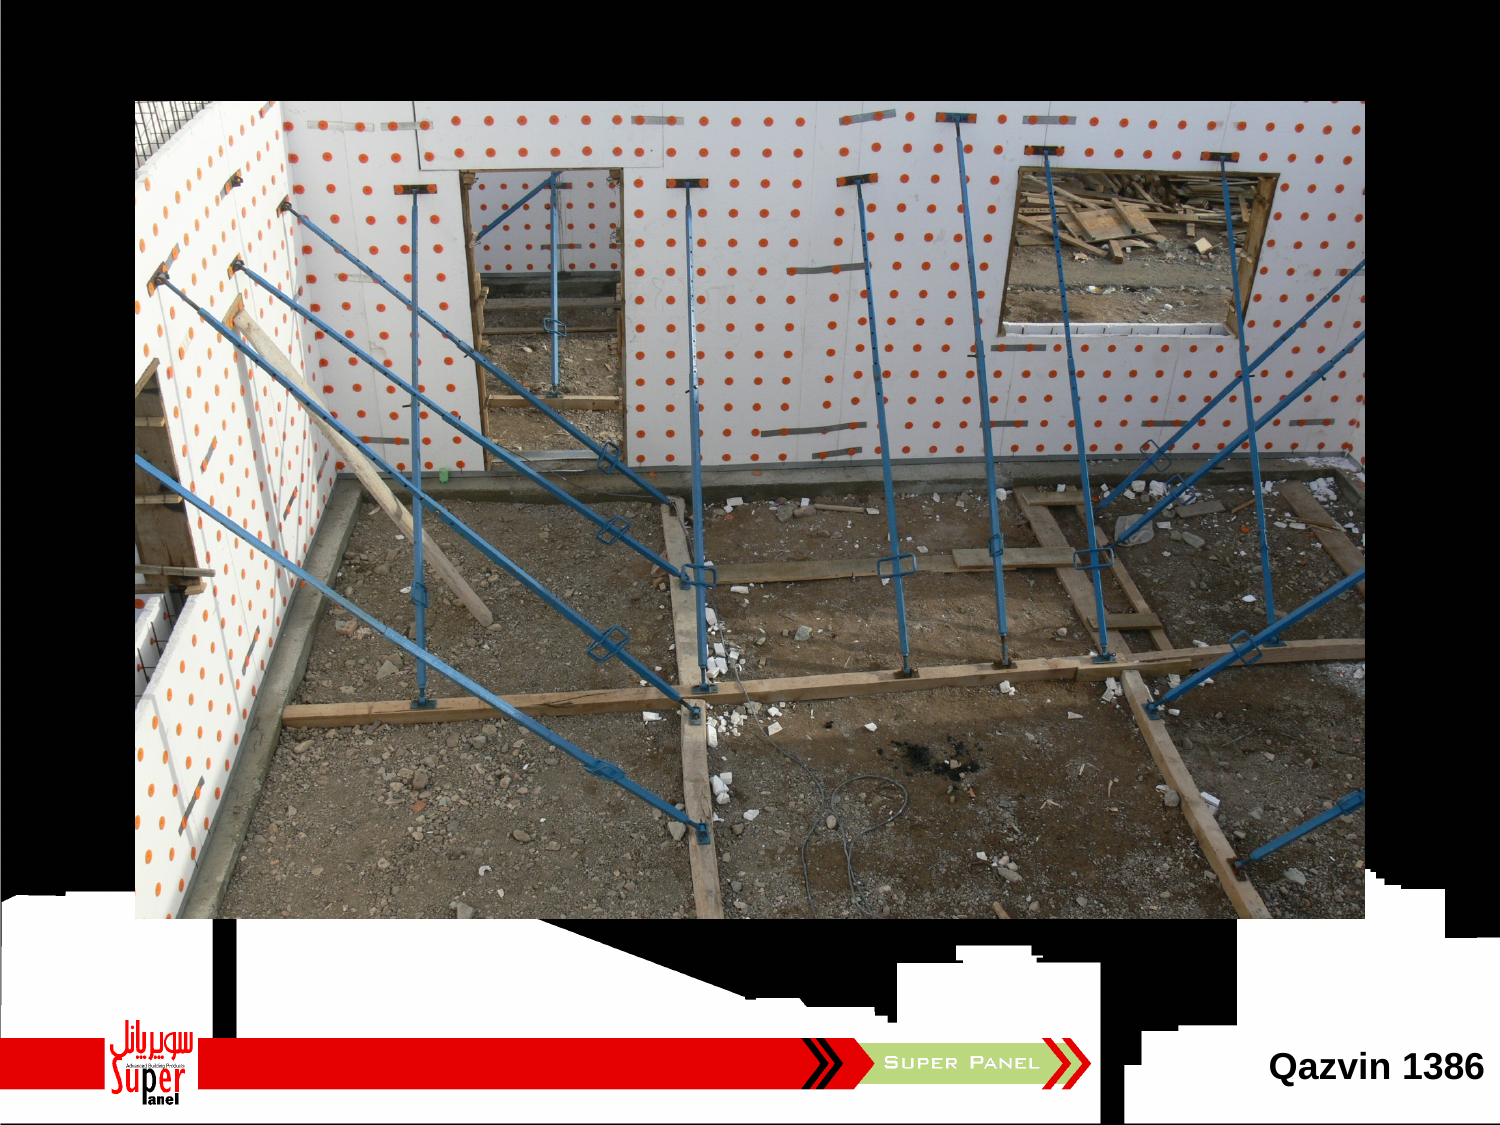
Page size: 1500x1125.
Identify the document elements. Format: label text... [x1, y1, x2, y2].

text_box Qazvin 1386 [1086, 1034, 1500, 1095]
picture [0, 0, 1500, 1125]
